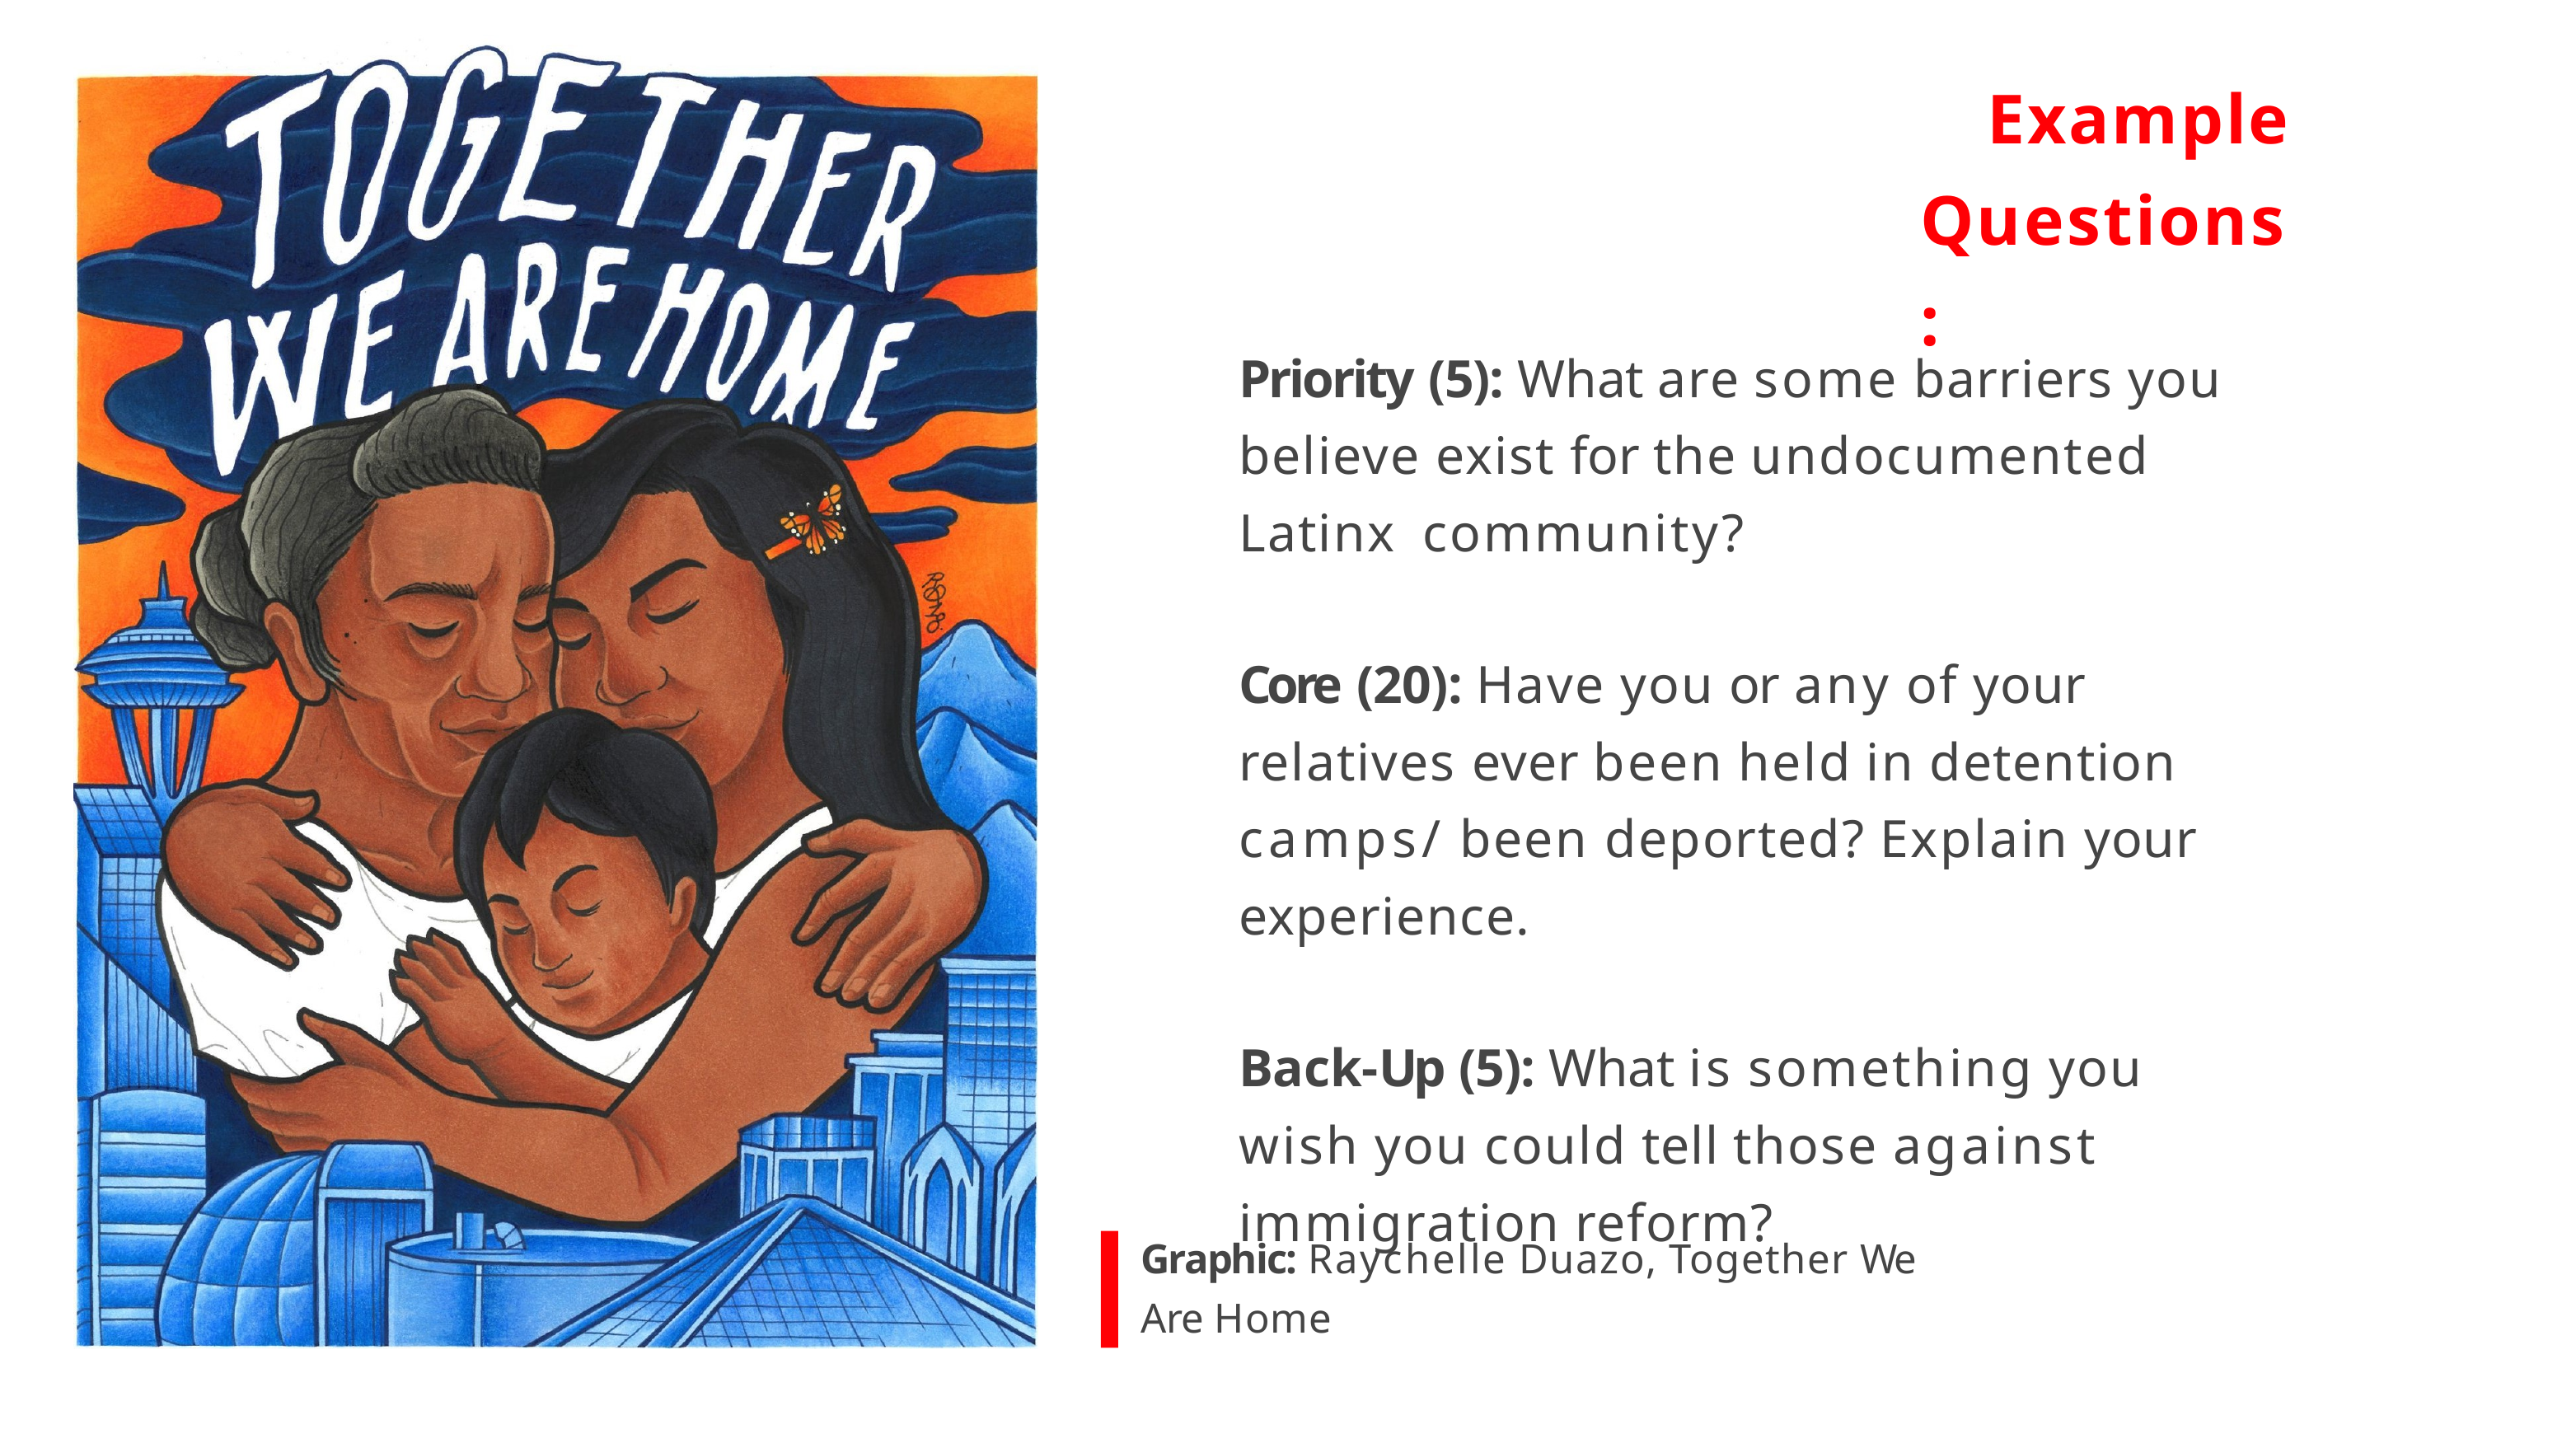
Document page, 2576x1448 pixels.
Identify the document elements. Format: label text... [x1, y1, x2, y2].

text_box Graphic: Raychelle Duazo, Together We Are Home [1139, 1221, 1923, 1341]
text_box Priority (5): What are some barriers you believe exist for the undocumented Latinx community? Core (20): Have you or any of your relatives ever been held in detention camps/ been deported? Explain your experience. Back-Up (5): What is something you wish you could tell those against immigration reform? [1237, 328, 2305, 1252]
text_box [1100, 1230, 1118, 1348]
title Example Questions: [1918, 54, 2295, 328]
picture [73, 34, 1038, 1350]
